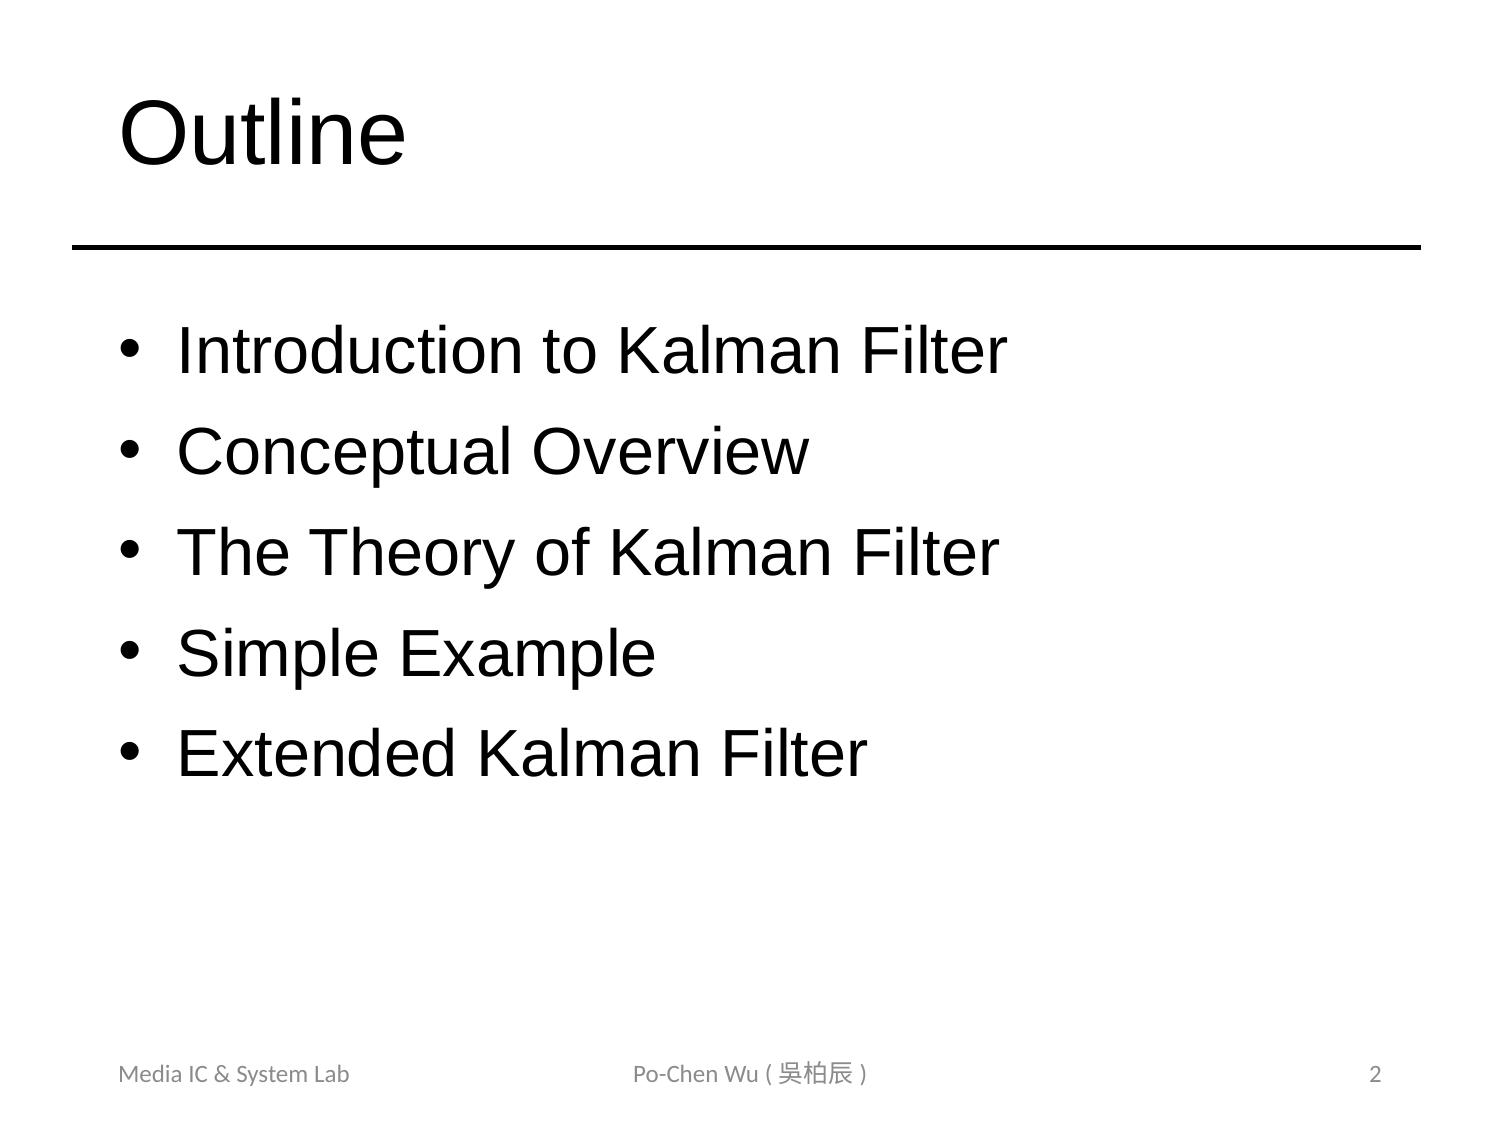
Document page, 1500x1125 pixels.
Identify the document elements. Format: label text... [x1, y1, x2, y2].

list Introduction to Kalman Filter Conceptual Overview The Theory of Kalman Filter Simple Example Extended Kalman Filter [103, 299, 1397, 1014]
title Outline [103, 36, 1397, 234]
slide_number Media IC & System Lab [103, 1042, 441, 1103]
footer Po-Chen Wu (吳柏辰) [496, 1042, 1004, 1103]
slide_number 2 [1059, 1042, 1397, 1103]
